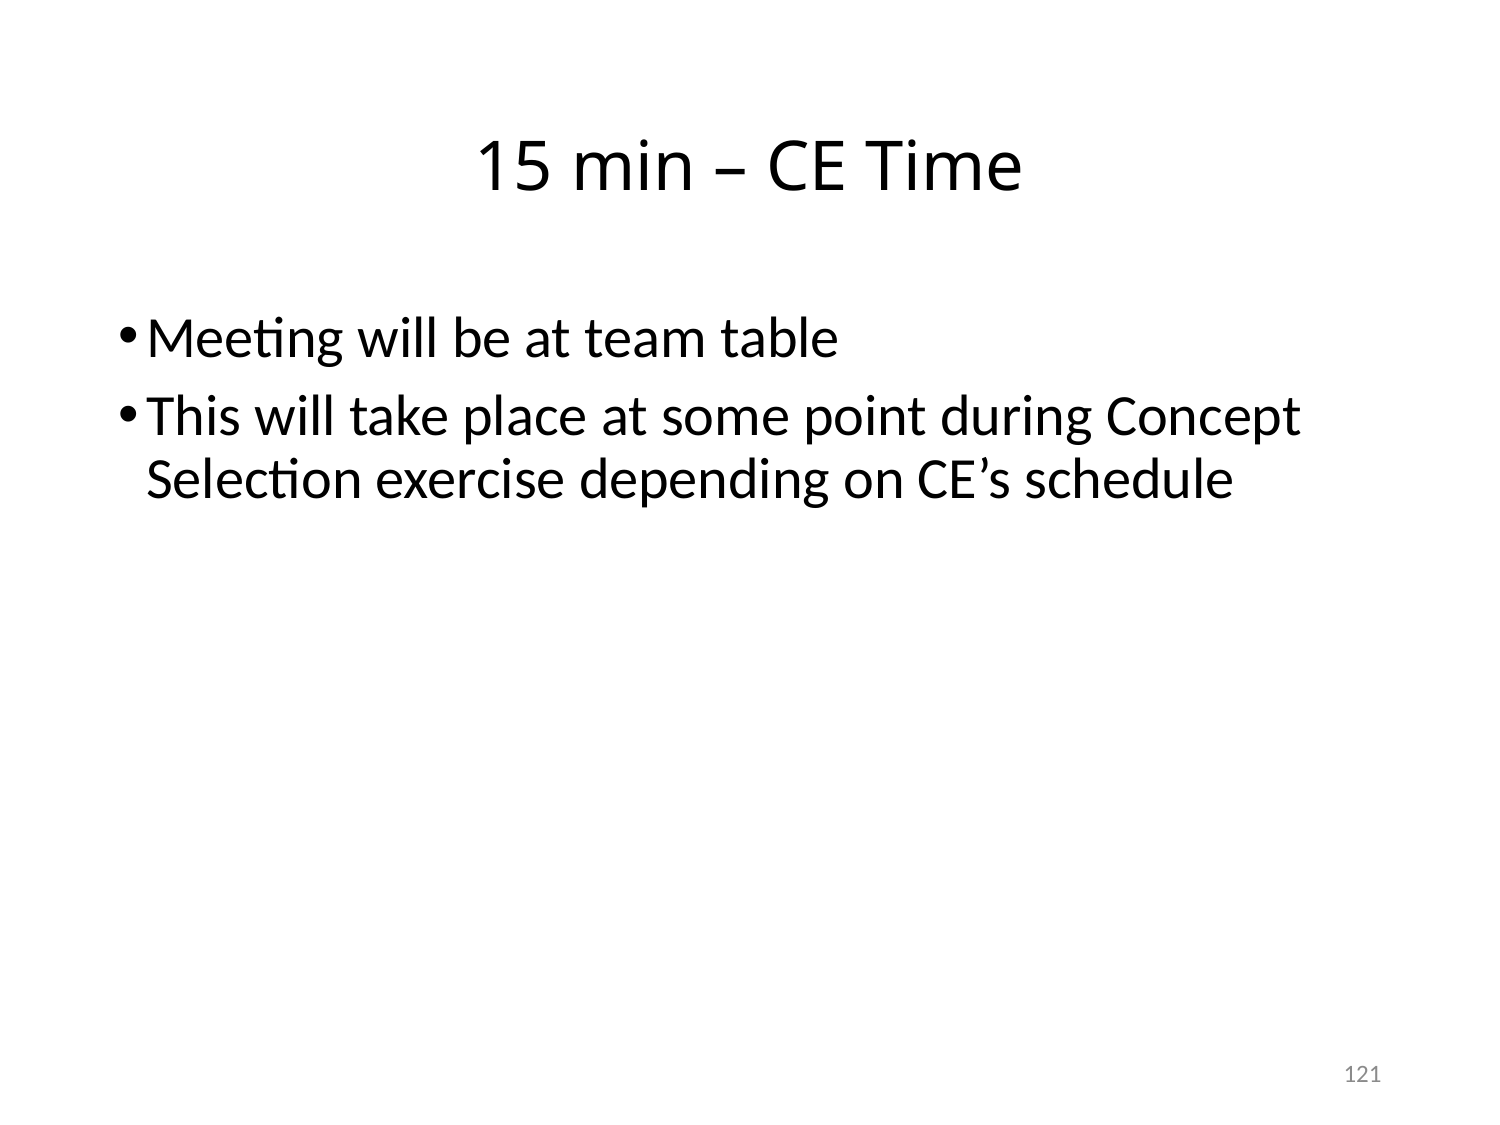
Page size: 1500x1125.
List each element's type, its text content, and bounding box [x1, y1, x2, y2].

list Meeting will be at team table This will take place at some point during Concept Selection exercise depending on CE’s schedule [103, 299, 1397, 1014]
title 15 min – CE Time [103, 59, 1397, 278]
slide_number 121 [1059, 1042, 1397, 1103]
